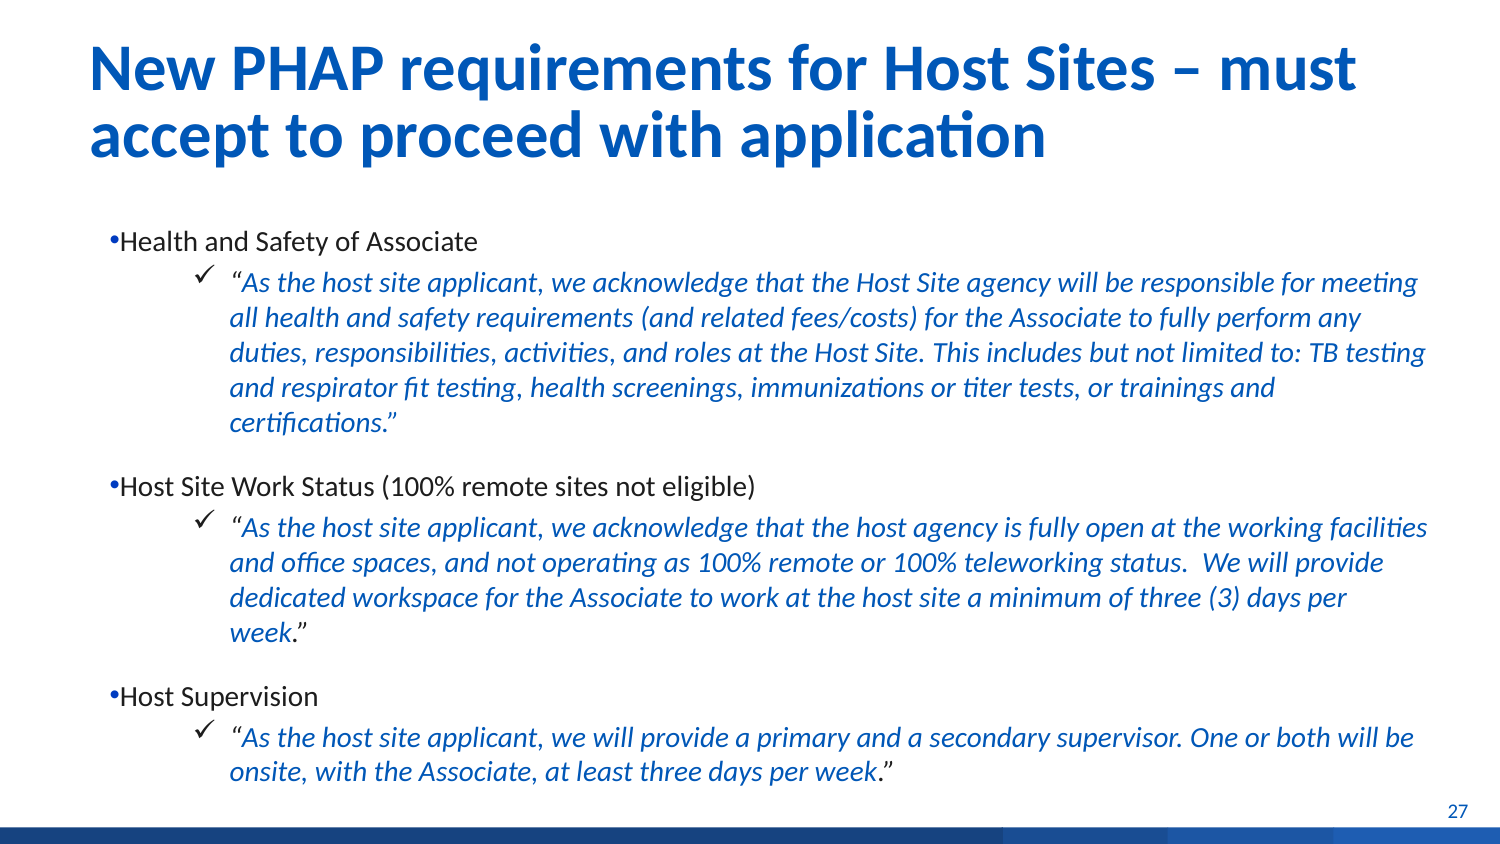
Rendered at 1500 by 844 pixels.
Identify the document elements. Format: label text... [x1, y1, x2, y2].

list Health and Safety of Associate “As the host site applicant, we acknowledge that the Host Site agency will be responsible for meeting all health and safety requirements (and related fees/costs) for the Associate to fully perform any duties, responsibilities, activities, and roles at the Host Site. This includes but not limited to: TB testing and respirator fit testing, health screenings, immunizations or titer tests, or trainings and certifications.” Host Site Work Status (100% remote sites not eligible) “As the host site applicant, we acknowledge that the host agency is fully open at the working facilities and office spaces, and not operating as 100% remote or 100% teleworking status. We will provide dedicated workspace for the Associate to work at the host site a minimum of three (3) days per week.” Host Supervision “As the host site applicant, we will provide a primary and a secondary supervisor. One or both will be onsite, with the Associate, at least three days per week.” [94, 203, 1445, 788]
slide_number 27 [1417, 787, 1484, 833]
title New PHAP requirements for Host Sites – must accept to proceed with application [75, 33, 1425, 175]
